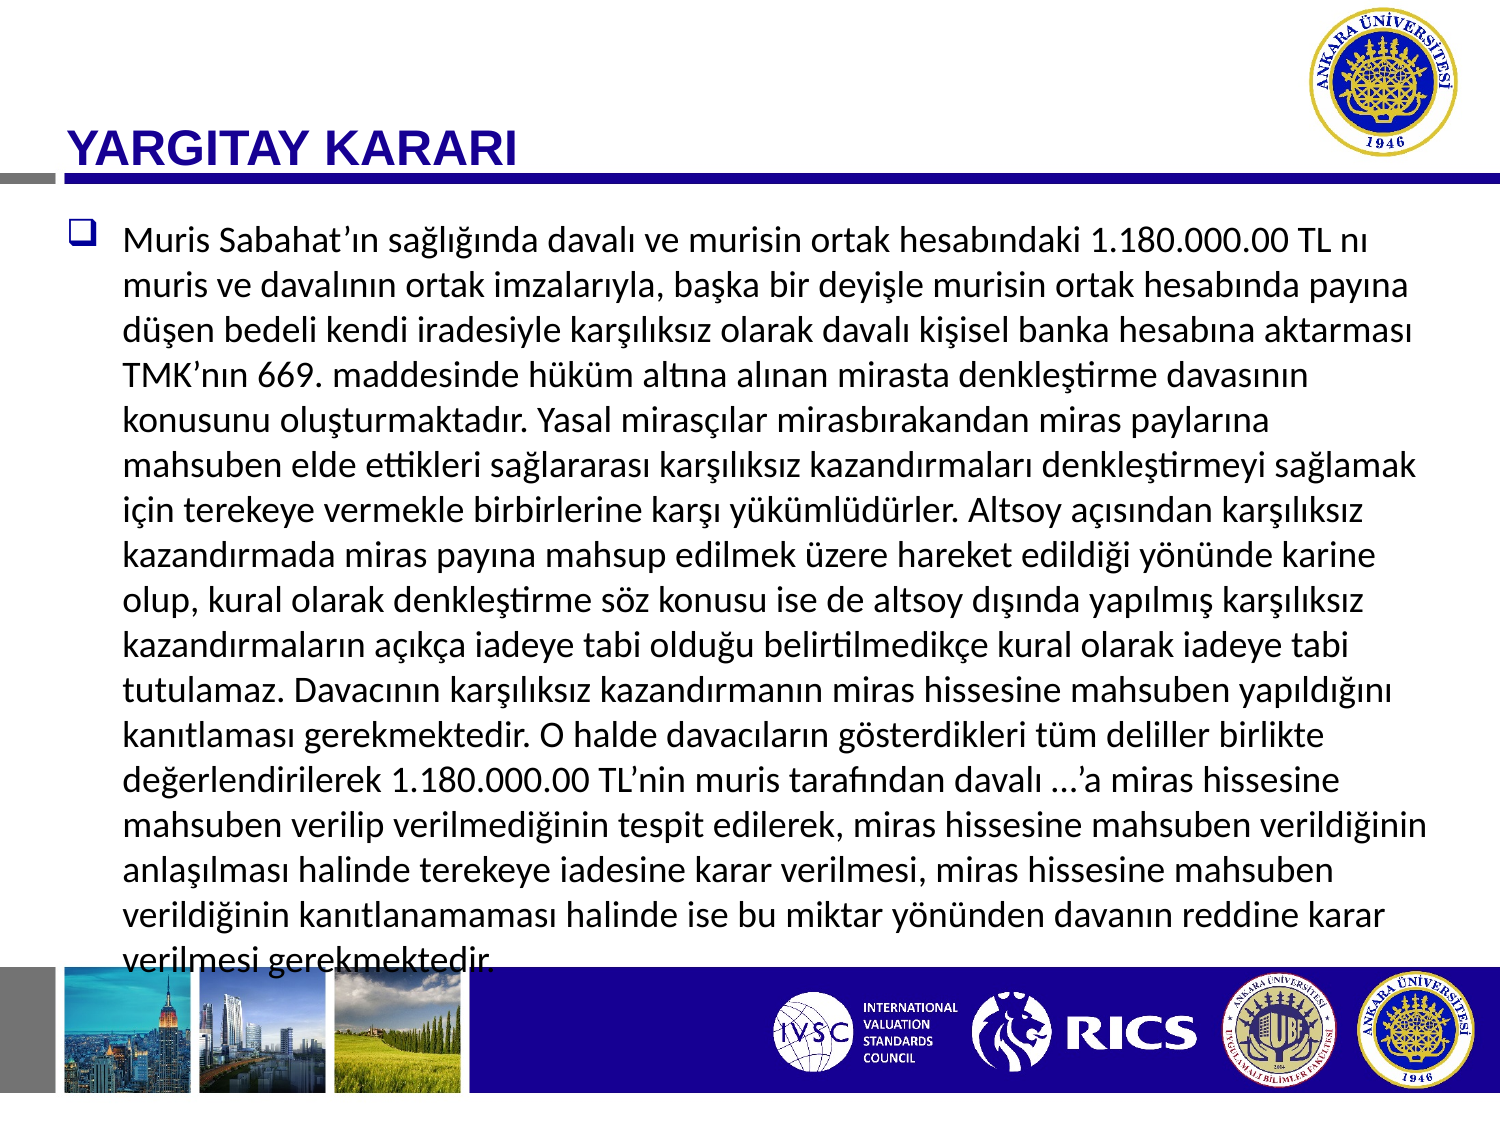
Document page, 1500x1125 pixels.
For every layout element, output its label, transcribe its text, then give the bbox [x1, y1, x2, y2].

text_box Muris Sabahat’ın sağlığında davalı ve murisin ortak hesabındaki 1.180.000.00 TL nı muris ve davalının ortak imzalarıyla, başka bir deyişle murisin ortak hesabında payına düşen bedeli kendi iradesiyle karşılıksız olarak davalı kişisel banka hesabına aktarması TMK’nın 669. maddesinde hüküm altına alınan mirasta denkleştirme davasının konusunu oluşturmaktadır. Yasal mirasçılar mirasbırakandan miras paylarına mahsuben elde ettikleri sağlararası karşılıksız kazandırmaları denkleştirmeyi sağlamak için terekeye vermekle birbirlerine karşı yükümlüdürler. Altsoy açısından karşılıksız kazandırmada miras payına mahsup edilmek üzere hareket edildiği yönünde karine olup, kural olarak denkleştirme söz konusu ise de altsoy dışında yapılmış karşılıksız kazandırmaların açıkça iadeye tabi olduğu belirtilmedikçe kural olarak iadeye tabi tutulamaz. Davacının karşılıksız kazandırmanın miras hissesine mahsuben yapıldığını kanıtlaması gerekmektedir. O halde davacıların gösterdikleri tüm deliller birlikte değerlendirilerek 1.180.000.00 TL’nin muris tarafından davalı …’a miras hissesine mahsuben verilip verilmediğinin tespit edilerek, miras hissesine mahsuben verildiğinin anlaşılması halinde terekeye iadesine karar verilmesi, miras hissesine mahsuben verildiğinin kanıtlanamaması halinde ise bu miktar yönünden davanın reddine karar verilmesi gerekmektedir. [51, 207, 1449, 1125]
text_box YARGITAY KARARI [51, 115, 1449, 185]
text_box [0, 106, 1500, 167]
picture [0, 0, 1500, 106]
picture [0, 167, 1500, 1125]
